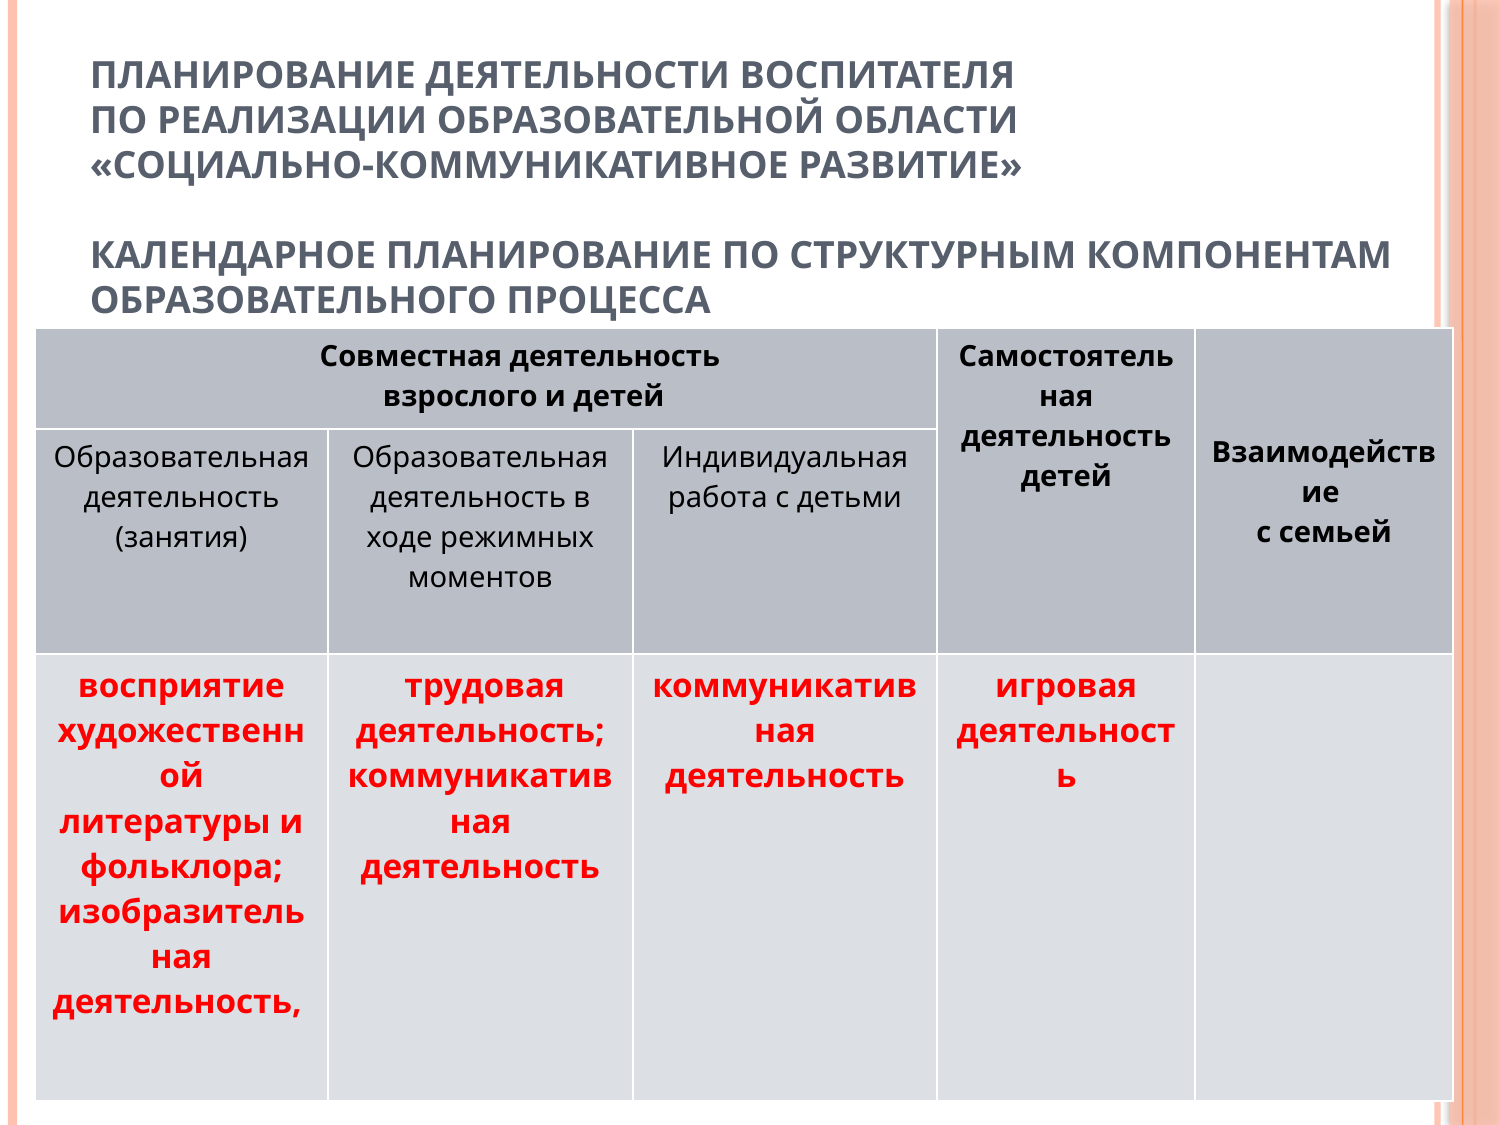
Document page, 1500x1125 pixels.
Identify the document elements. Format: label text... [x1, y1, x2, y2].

table_cell Образовательная деятельность (занятия) [36, 430, 327, 653]
table_cell [1196, 655, 1452, 1100]
table_header Совместная деятельность взрослого и детей [36, 329, 936, 428]
table_cell Образовательная деятельность в ходе режимных моментов [329, 430, 632, 653]
table_header Самостоятельная деятельность детей [938, 329, 1194, 653]
table_header Взаимодействие с семьей [1196, 329, 1452, 653]
table_cell коммуникативная деятельность [634, 655, 936, 1100]
table_cell восприятие художественной литературы и фольклора; изобразительная деятельность, [36, 655, 327, 1100]
table_cell трудовая деятельность; коммуникативная деятельность [329, 655, 632, 1100]
table_cell игровая деятельность [938, 655, 1194, 1100]
title Планирование деятельности воспитателя по реализации образовательной области «Социально-коммуникативное развитие» Календарное планирование по структурным компонентам образовательного процесса [75, 175, 1425, 327]
table_cell Индивидуальная работа с детьми [634, 430, 936, 653]
